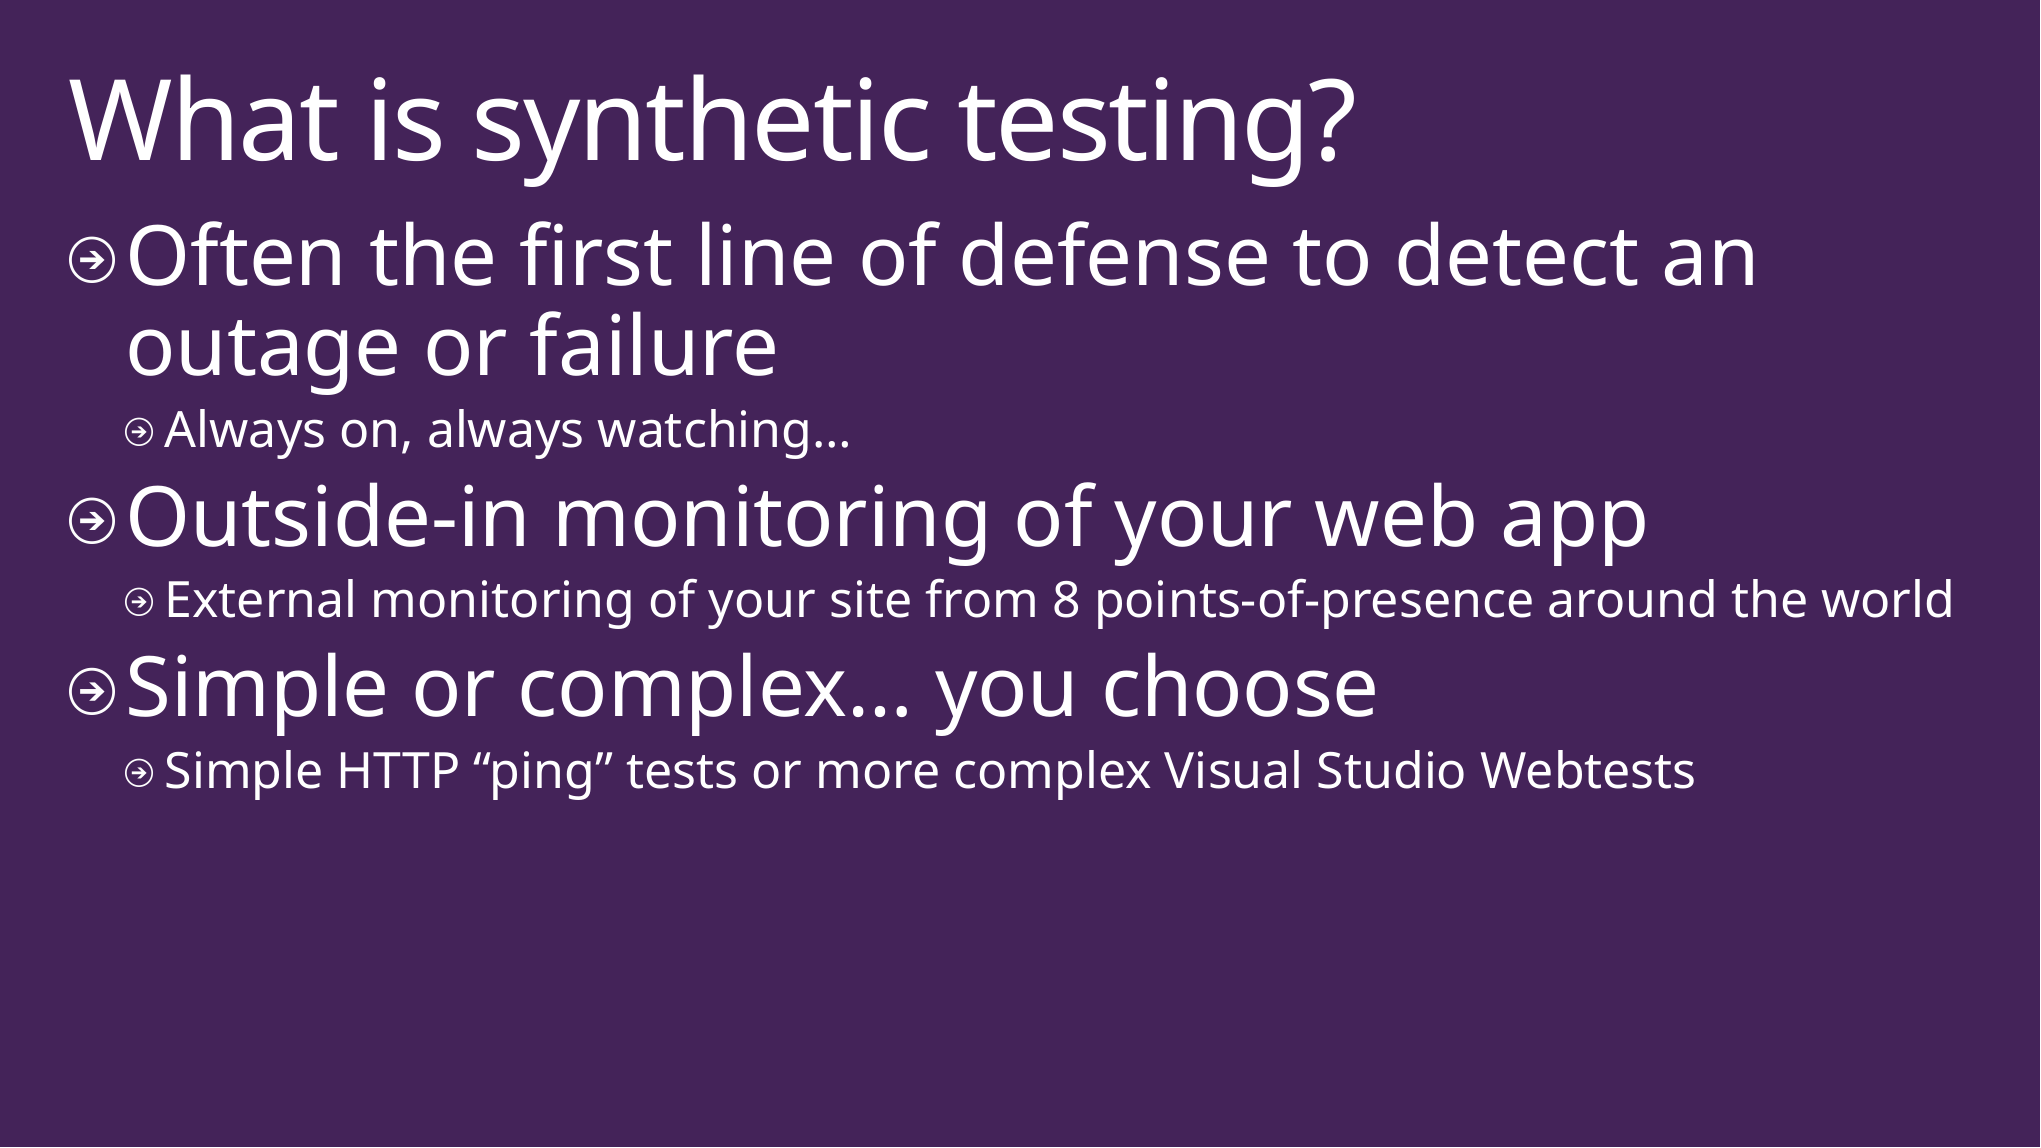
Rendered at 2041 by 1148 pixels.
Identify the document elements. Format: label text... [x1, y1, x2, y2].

picture [125, 580, 161, 616]
picture [69, 655, 128, 715]
picture [69, 224, 128, 283]
list Often the first line of defense to detect an outage or failure Always on, always watching… Outside-in monitoring of your web app External monitoring of your site from 8 points-of-presence around the world Simple or complex… you choose Simple HTTP “ping” tests or more complex Visual Studio Webtests [45, 199, 1996, 834]
picture [125, 410, 161, 446]
title What is synthetic testing? [45, 48, 1996, 199]
picture [125, 751, 161, 787]
picture [69, 485, 128, 544]
